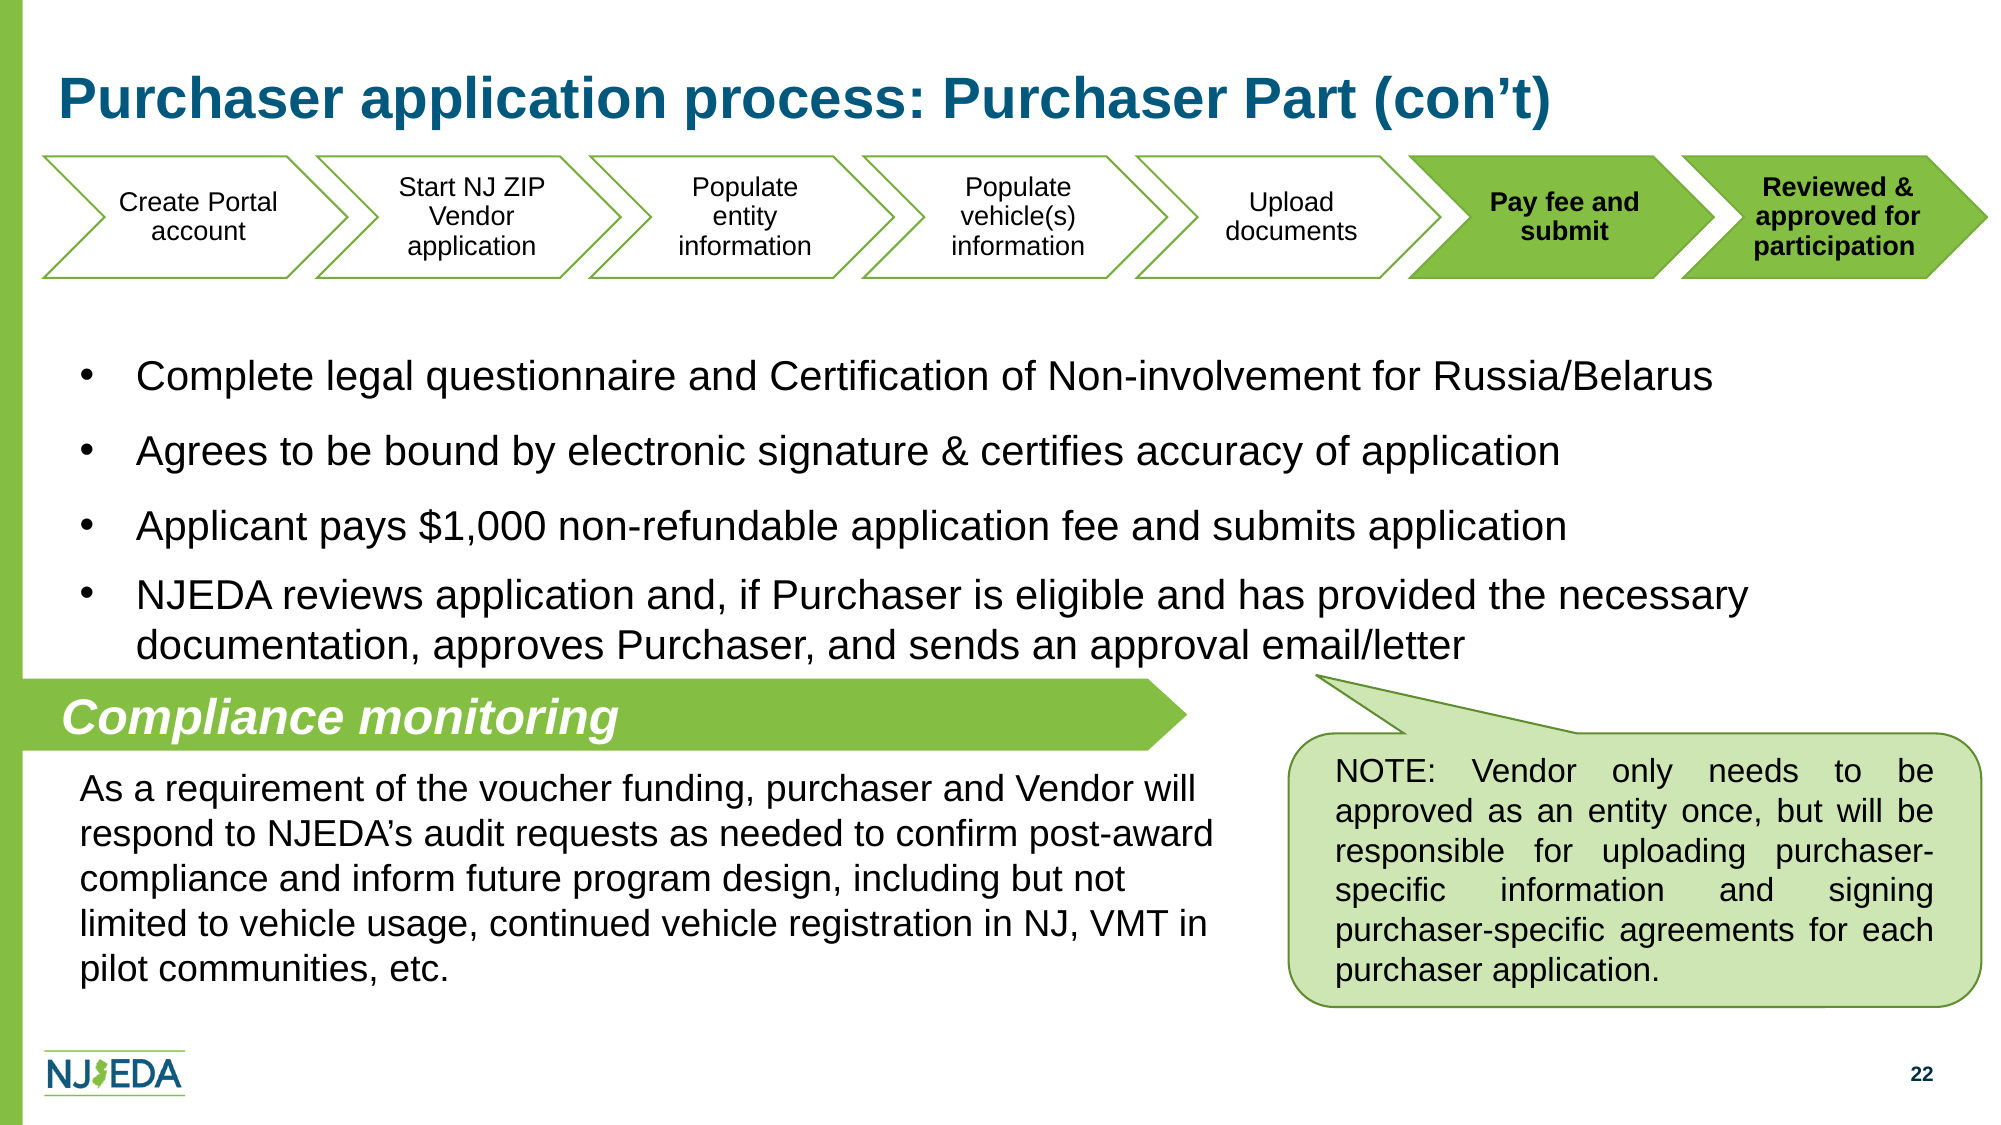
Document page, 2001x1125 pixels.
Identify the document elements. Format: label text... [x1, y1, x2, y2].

text_box Complete legal questionnaire and Certification of Non-involvement for Russia/Belarus Agrees to be bound by electronic signature & certifies accuracy of application Applicant pays $1,000 non-refundable application fee and submits application NJEDA reviews application and, if Purchaser is eligible and has provided the necessary documentation, approves Purchaser, and sends an approval email/letter [64, 317, 1923, 675]
text_box Compliance monitoring [17, 677, 1189, 752]
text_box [43, 117, 1987, 317]
slide_number 22 [1823, 1042, 1949, 1103]
text_box NOTE: Vendor only needs to be approved as an entity once, but will be responsible for uploading purchaser-specific information and signing purchaser-specific agreements for each purchaser application. [1320, 741, 1950, 996]
text_box [1287, 673, 1983, 1009]
title Purchaser application process: Purchaser Part (con’t) [43, 60, 1949, 117]
text_box As a requirement of the voucher funding, purchaser and Vendor will respond to NJEDA’s audit requests as needed to confirm post-award compliance and inform future program design, including but not limited to vehicle usage, continued vehicle registration in NJ, VMT in pilot communities, etc. [64, 756, 1252, 997]
picture [37, 1046, 192, 1099]
